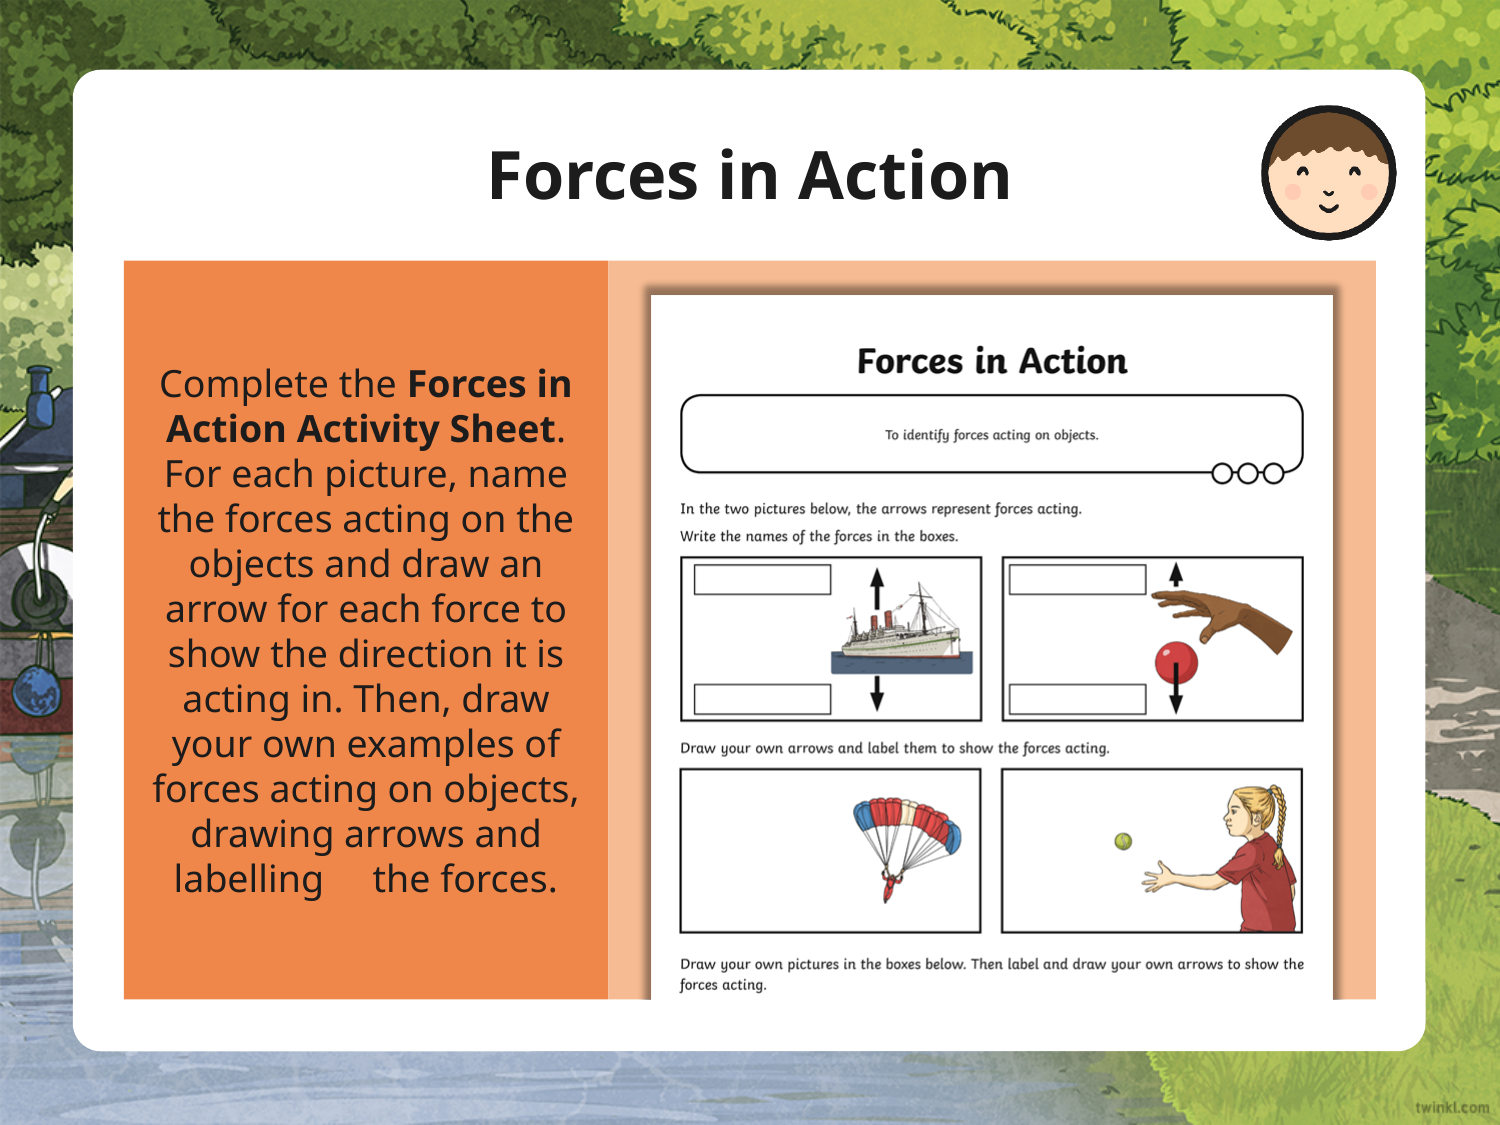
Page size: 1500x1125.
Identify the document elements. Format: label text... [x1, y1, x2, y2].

text_box Forces in Action [123, 125, 1227, 221]
picture [0, 0, 1500, 1125]
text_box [1227, 101, 1431, 244]
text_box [608, 260, 1377, 1000]
text_box Complete the Forces in Action Activity Sheet. For each picture, name the forces acting on the objects and draw an arrow for each force to show the direction it is acting in. Then, draw your own examples of forces acting on objects, drawing arrows and labelling the forces. [123, 260, 608, 1000]
